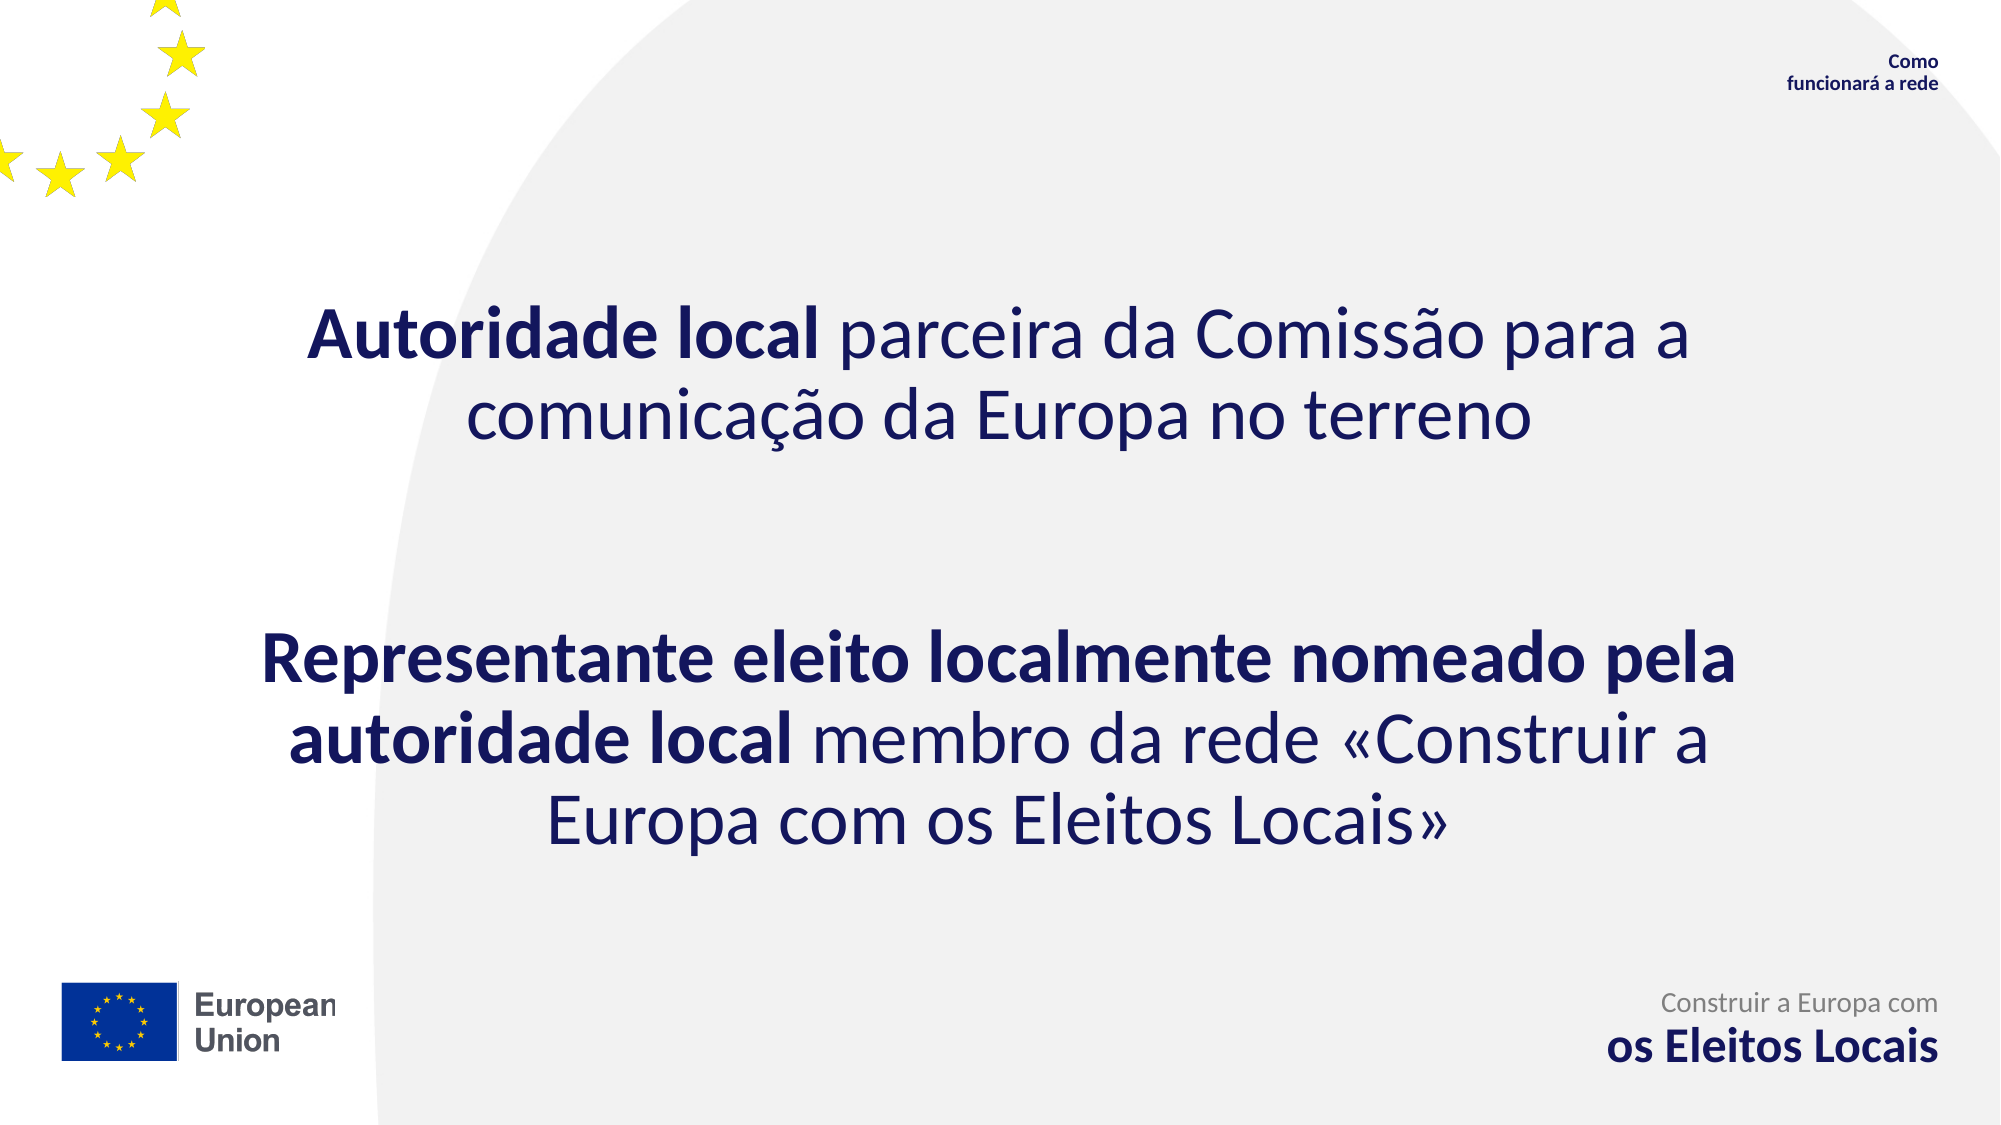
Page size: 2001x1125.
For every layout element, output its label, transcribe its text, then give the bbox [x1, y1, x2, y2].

title Autoridade local parceira da Comissão para a comunicação da Europa no terreno Representante eleito localmente nomeado pela autoridade local membro da rede «Construir a Europa com os Eleitos Locais» [235, 237, 1765, 917]
list Como funcionará a rede [1689, 50, 1940, 197]
picture [0, 0, 2000, 1125]
list Construir a Europa com os Eleitos Locais [1565, 987, 1940, 1093]
